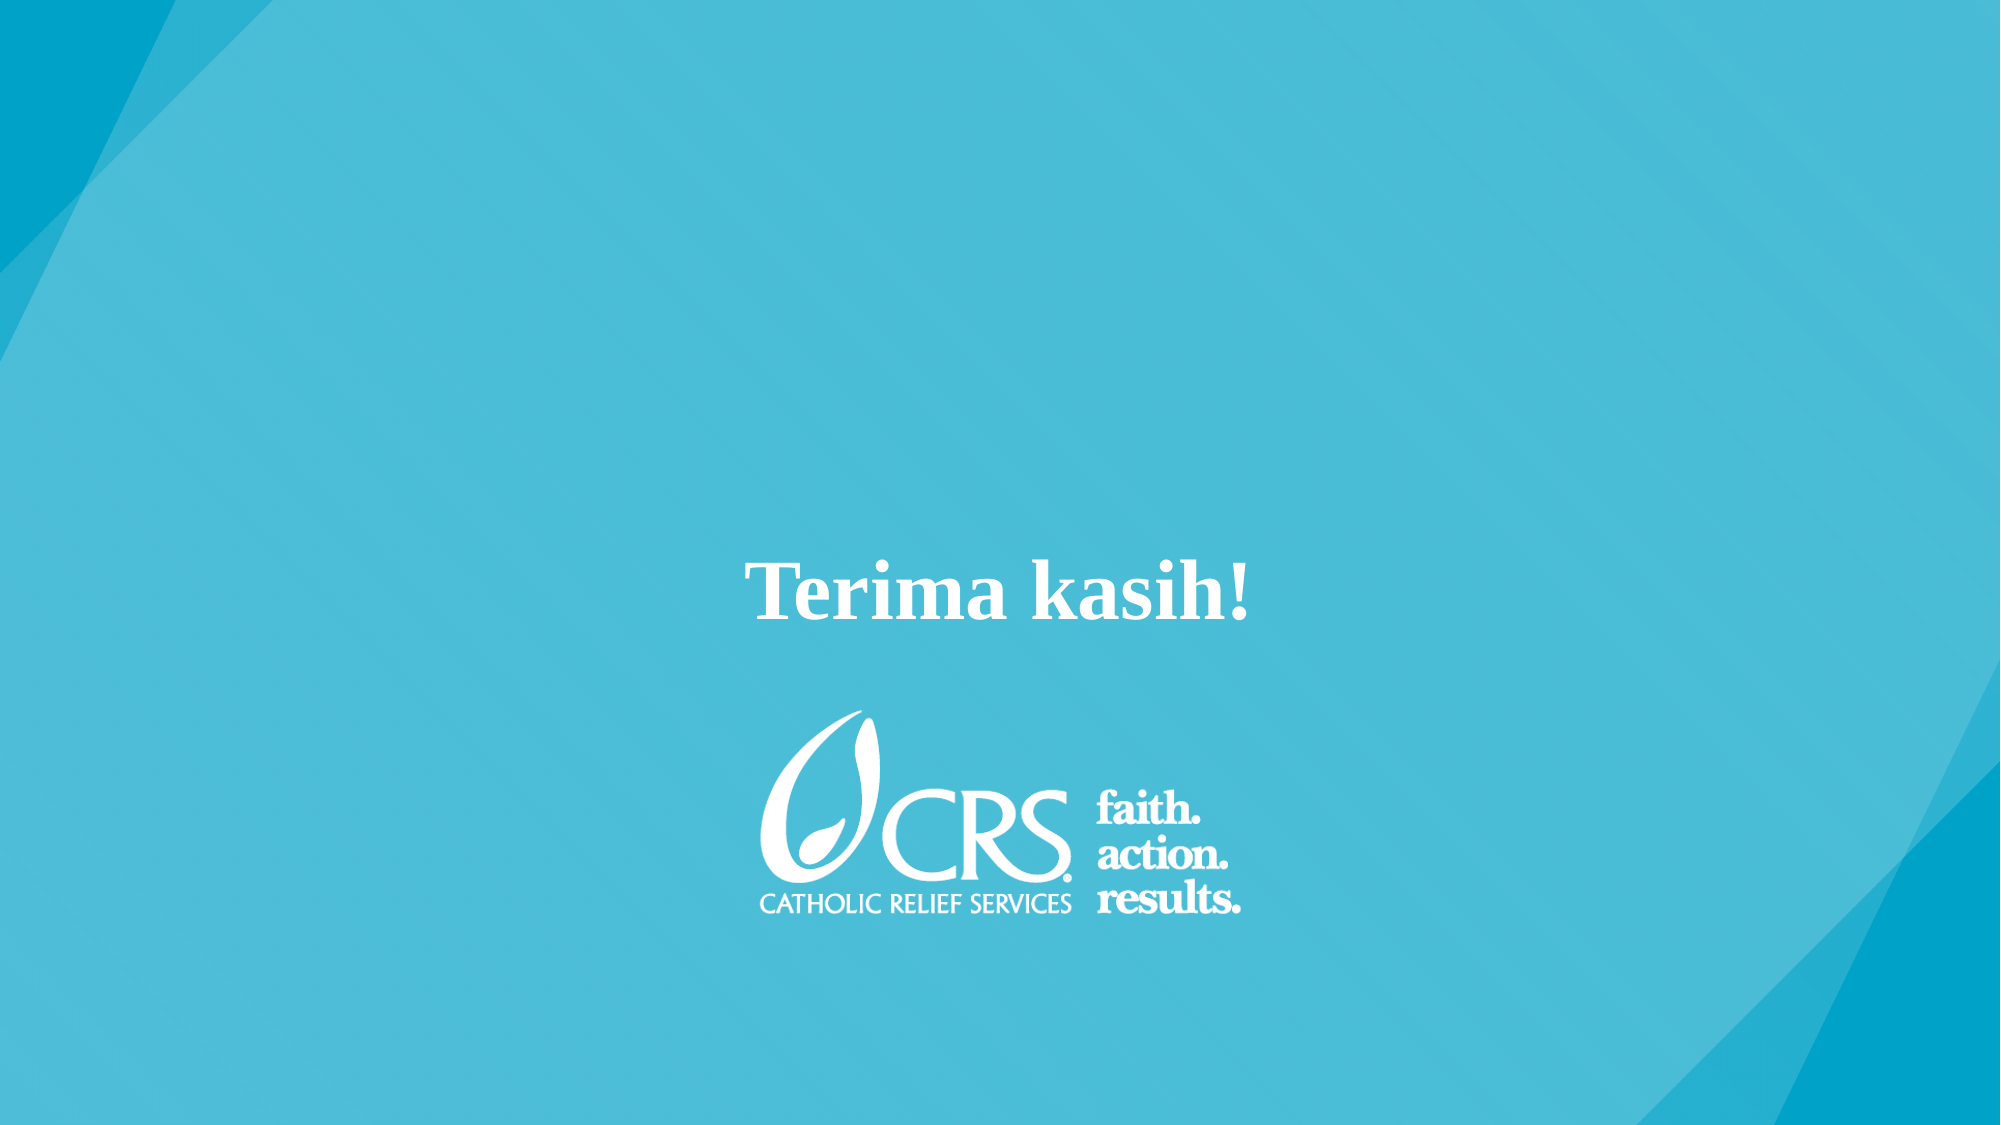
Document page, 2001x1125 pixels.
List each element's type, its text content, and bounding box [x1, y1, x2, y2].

picture [0, 0, 2000, 1125]
title Terima kasih! [249, 253, 1750, 646]
